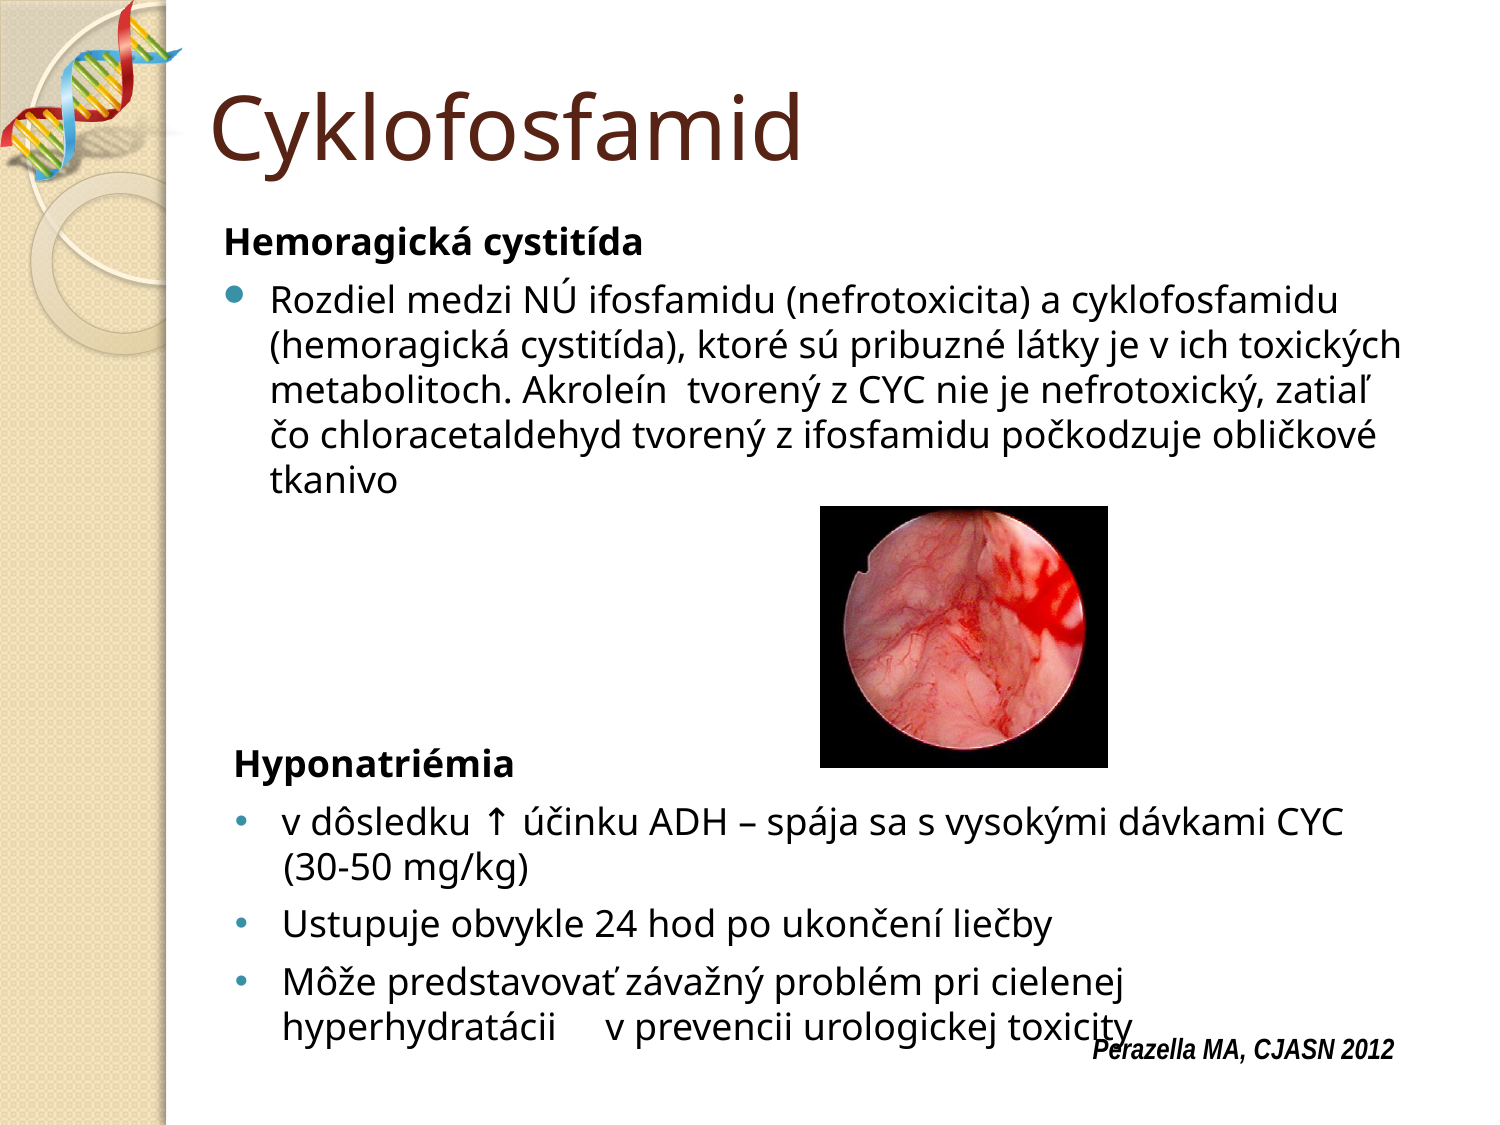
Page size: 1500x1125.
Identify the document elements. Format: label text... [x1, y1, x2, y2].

title Cyklofosfamid [193, 30, 1424, 219]
picture [820, 506, 1108, 768]
picture [0, 0, 184, 183]
list Hemoragická cystitída Rozdiel medzi NÚ ifosfamidu (nefrotoxicita) a cyklofosfamidu (hemoragická cystitída), ktoré sú pribuzné látky je v ich toxických metabolitoch. Akroleín tvorený z CYC nie je nefrotoxický, zatiaľ čo chloracetaldehyd tvorený z ifosfamidu počkodzuje obličkové tkanivo [194, 210, 1426, 988]
text_box Hyponatriémia v dôsledku ↑ účinku ADH – spája sa s vysokými dávkami CYC (30-50 mg/kg) Ustupuje obvykle 24 hod po ukončení liečby Môže predstavovať závažný problém pri cielenej hyperhydratácii v prevencii urologickej toxicity [206, 732, 1424, 1056]
text_box Perazella MA, CJASN 2012 [1077, 1023, 1410, 1073]
